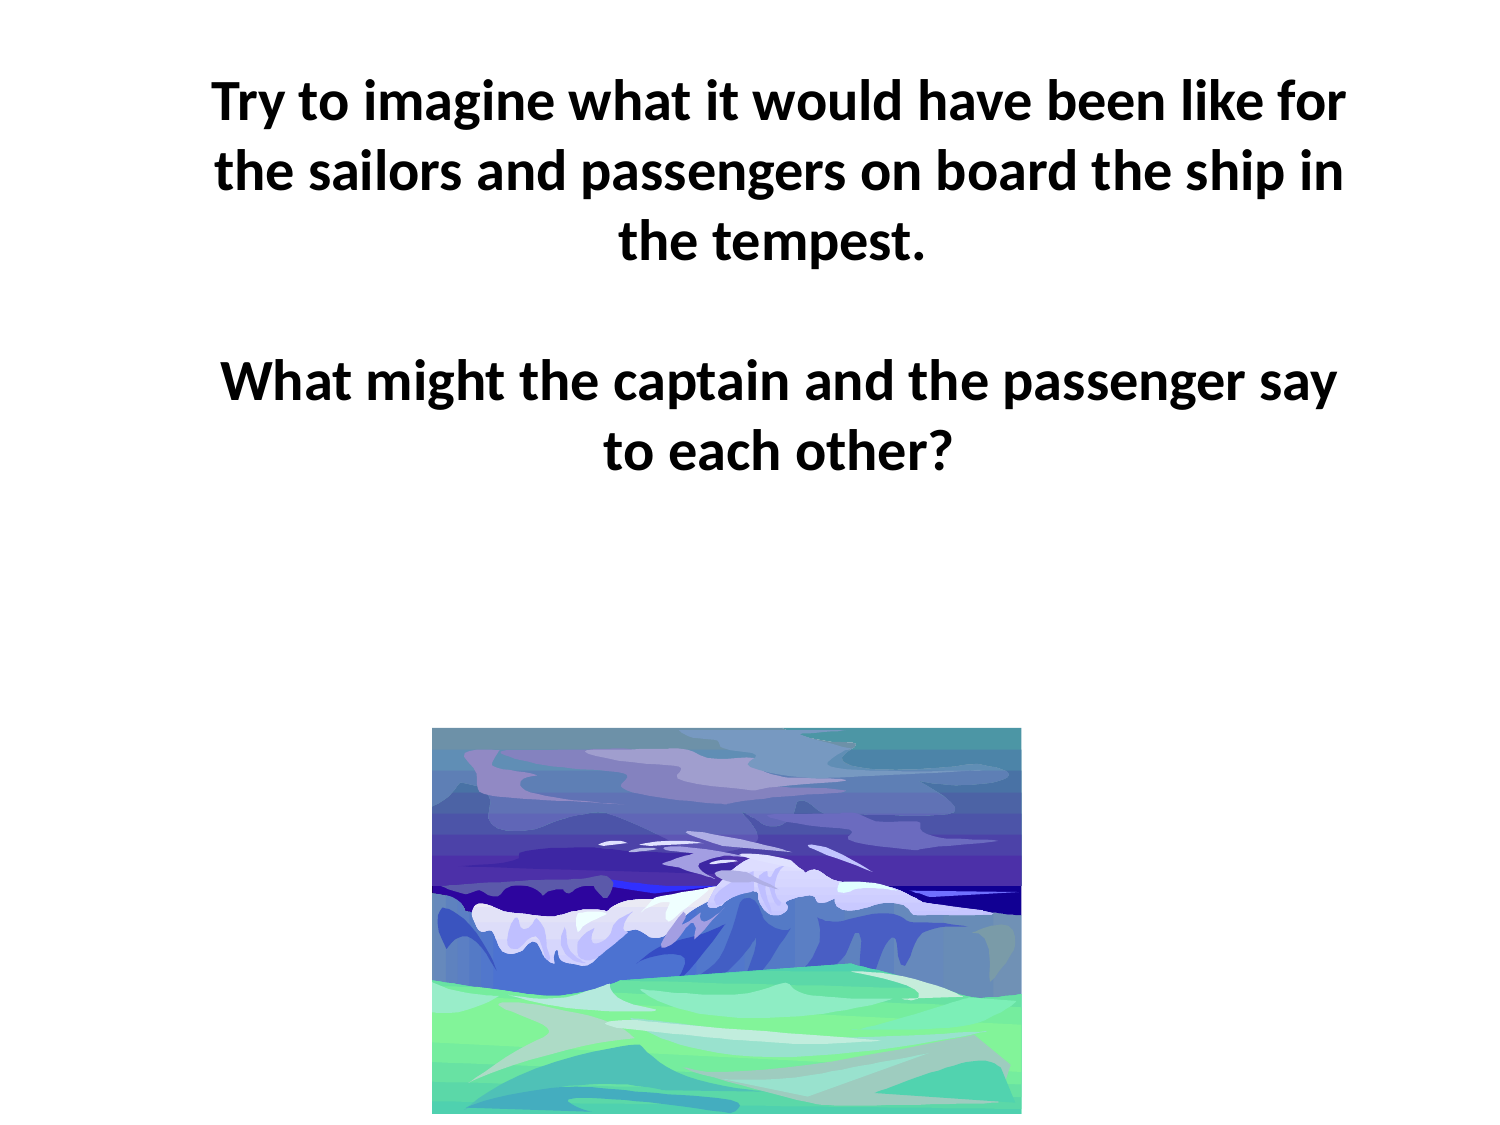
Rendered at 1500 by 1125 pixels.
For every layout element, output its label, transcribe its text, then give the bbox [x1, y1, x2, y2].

picture [430, 727, 1034, 1114]
text_box Try to imagine what it would have been like for the sailors and passengers on board the ship in the tempest. What might the captain and the passenger say to each other? [194, 54, 1365, 560]
